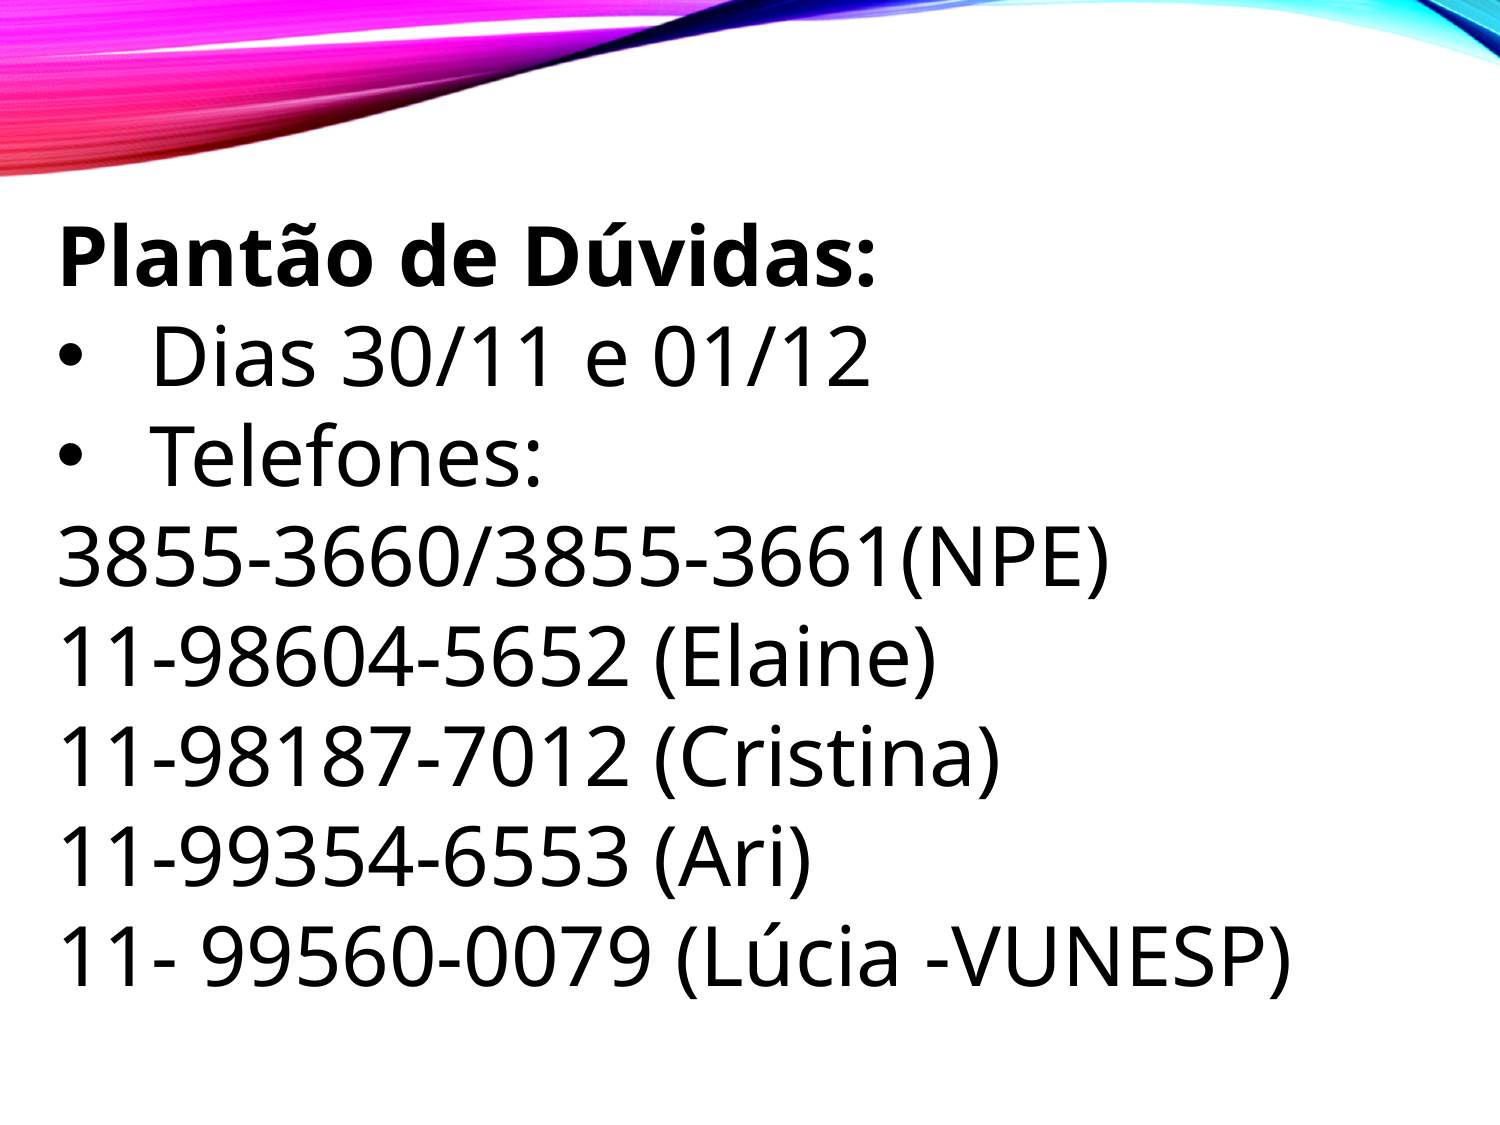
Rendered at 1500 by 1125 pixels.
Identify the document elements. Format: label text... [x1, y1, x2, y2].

text_box Plantão de Dúvidas: Dias 30/11 e 01/12 Telefones: 3855-3660/3855-3661(NPE) 11-98604-5652 (Elaine) 11-98187-7012 (Cristina) 11-99354-6553 (Ari) 11- 99560-0079 (Lúcia -VUNESP) [41, 196, 1459, 1011]
picture [0, 0, 1500, 178]
